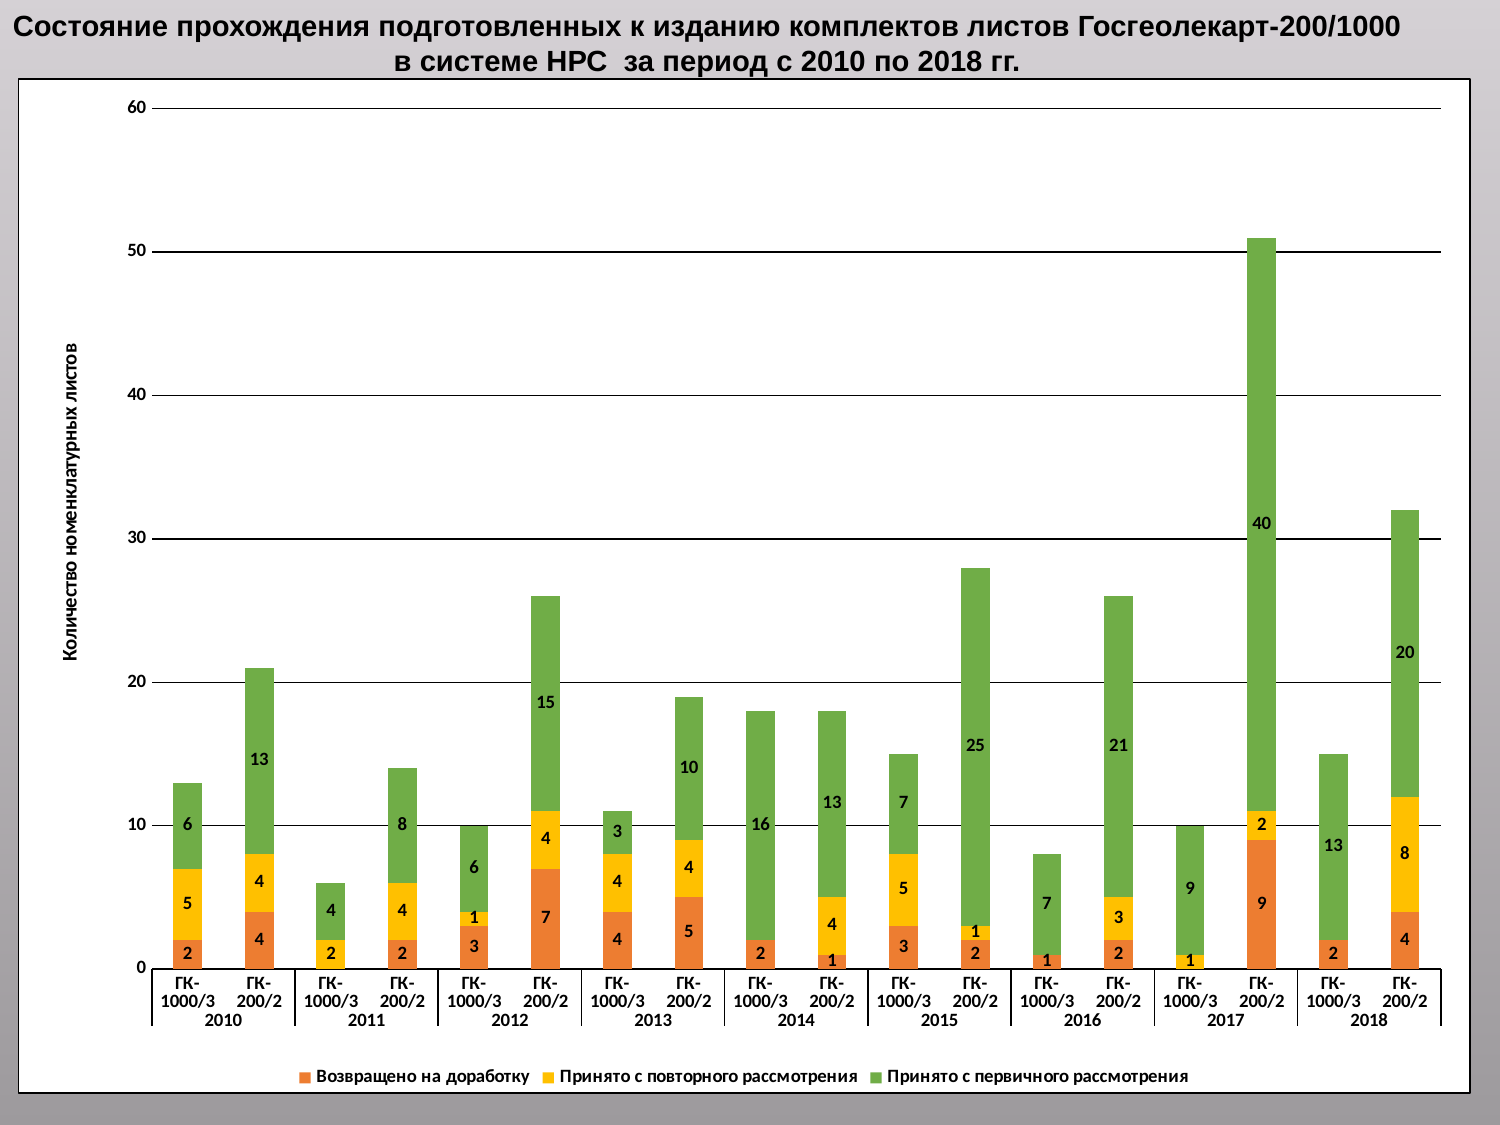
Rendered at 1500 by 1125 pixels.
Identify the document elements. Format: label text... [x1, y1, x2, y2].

chart [17, 77, 1471, 1095]
text_box Состояние прохождения подготовленных к изданию комплектов листов Госгеолекарт-200/1000 в системе НРС за период с 2010 по 2018 гг. [0, 0, 1429, 113]
